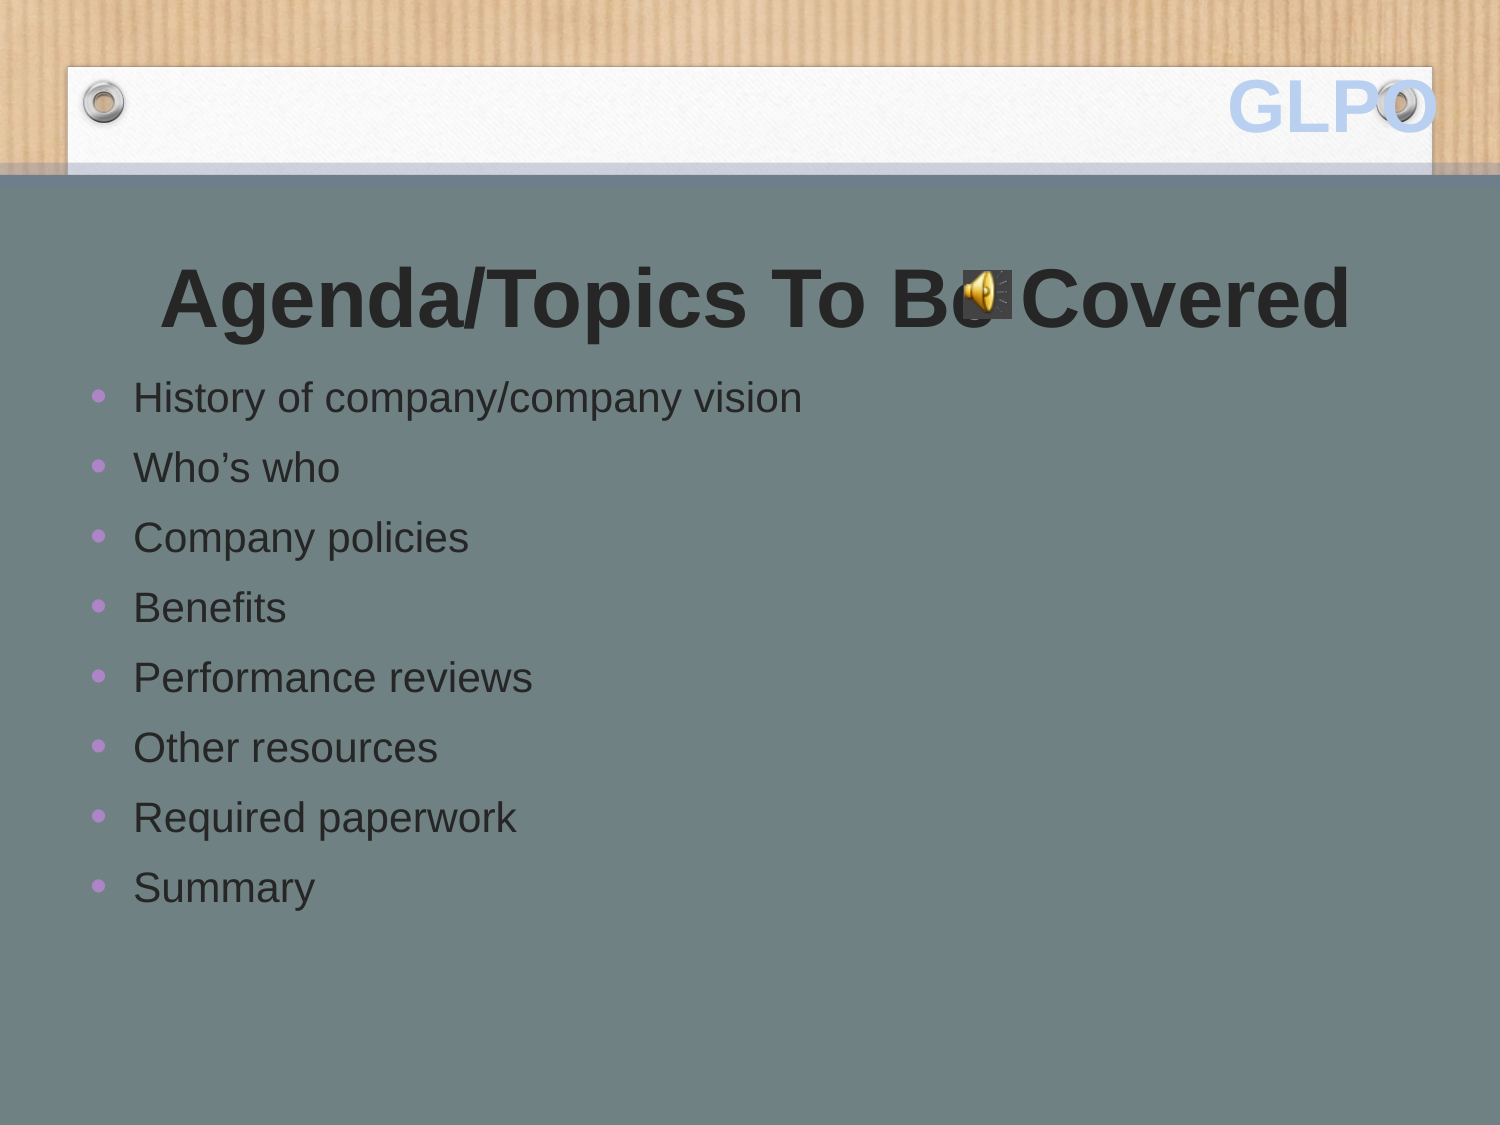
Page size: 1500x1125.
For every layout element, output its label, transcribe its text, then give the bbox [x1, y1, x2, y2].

text_box [0, 162, 1500, 188]
list History of company/company vision Who’s who Company policies Benefits Performance reviews Other resources Required paperwork Summary [75, 362, 1438, 925]
text_box GLPO [1212, 49, 1463, 155]
picture [0, 0, 1500, 162]
picture [962, 269, 1013, 320]
title Agenda/Topics To Be Covered [75, 224, 1438, 362]
